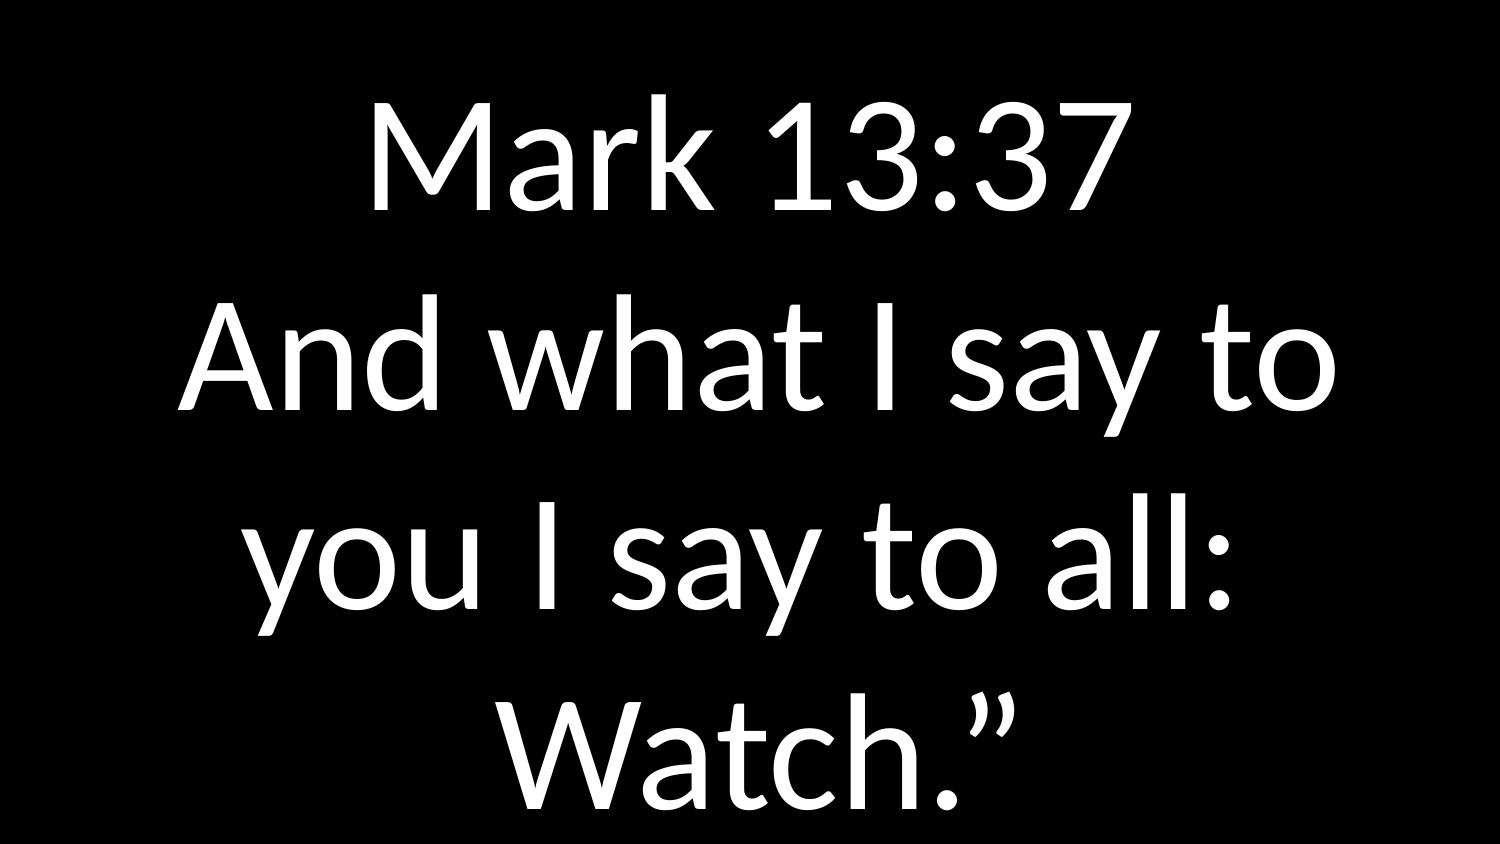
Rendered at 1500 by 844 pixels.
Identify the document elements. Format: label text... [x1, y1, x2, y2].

text_box Mark 13:37 And what I say to you I say to all: Watch.” [59, 35, 1462, 844]
